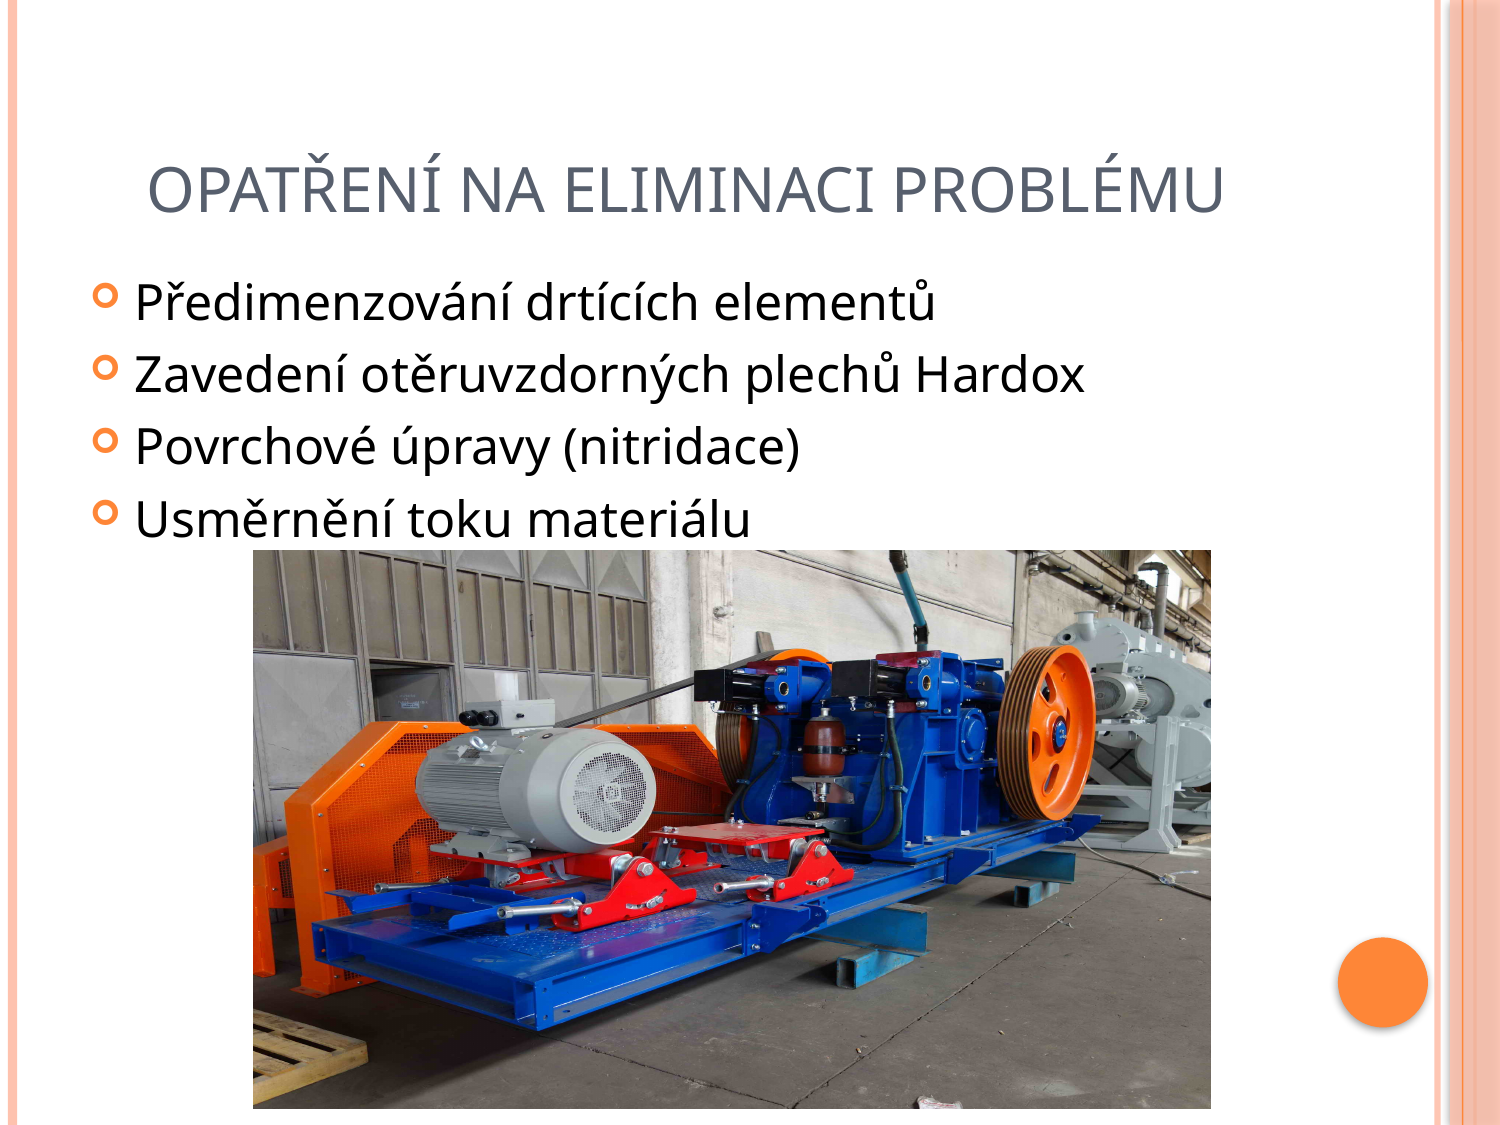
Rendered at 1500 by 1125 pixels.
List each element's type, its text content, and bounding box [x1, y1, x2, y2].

title Opatření na eliminaci problému [75, 45, 1300, 233]
list Předimenzování drtících elementů Zavedení otěruvzdorných plechů Hardox Povrchové úpravy (nitridace) Usměrnění toku materiálu [75, 262, 1300, 1062]
picture [253, 550, 1212, 1110]
